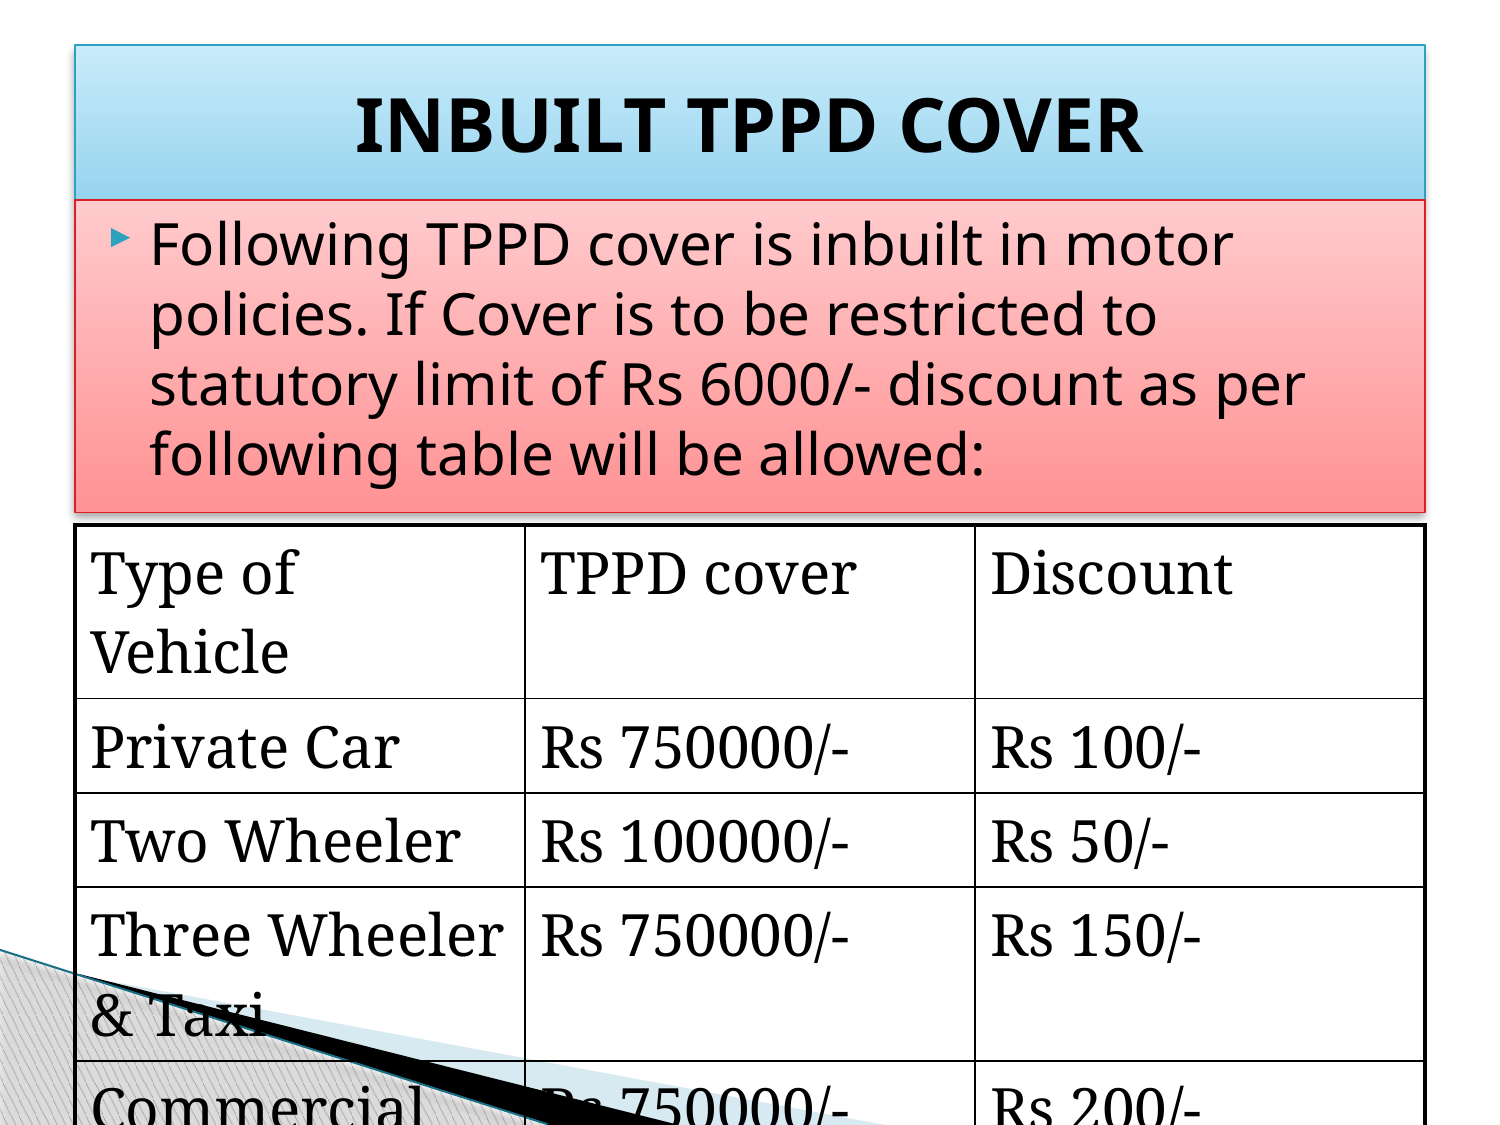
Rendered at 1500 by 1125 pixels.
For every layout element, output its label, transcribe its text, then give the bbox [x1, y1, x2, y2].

table_header Discount [976, 527, 1423, 698]
table_cell Rs 750000/- [526, 1062, 974, 1125]
table_cell Rs 750000/- [526, 888, 974, 1060]
list Following TPPD cover is inbuilt in motor policies. If Cover is to be restricted to statutory limit of Rs 6000/- discount as per following table will be allowed: [74, 199, 1426, 513]
table_header Type of Vehicle [77, 527, 524, 698]
table_cell Private Car [77, 699, 524, 792]
table_cell Rs 50/- [976, 794, 1423, 886]
table_cell Rs 750000/- [526, 699, 974, 792]
table_cell Rs 100/- [976, 699, 1423, 792]
table_cell Rs 100000/- [526, 794, 974, 886]
table_cell Rs 150/- [976, 888, 1423, 1060]
title INBUILT TPPD COVER [74, 44, 1426, 199]
table_cell Two Wheeler [77, 794, 524, 886]
table_cell Three Wheeler & Taxi [77, 888, 524, 1060]
table_header TPPD cover [526, 527, 974, 698]
table_cell Commercial Veh. [77, 1062, 524, 1125]
table_cell Rs 200/- [976, 1062, 1423, 1125]
